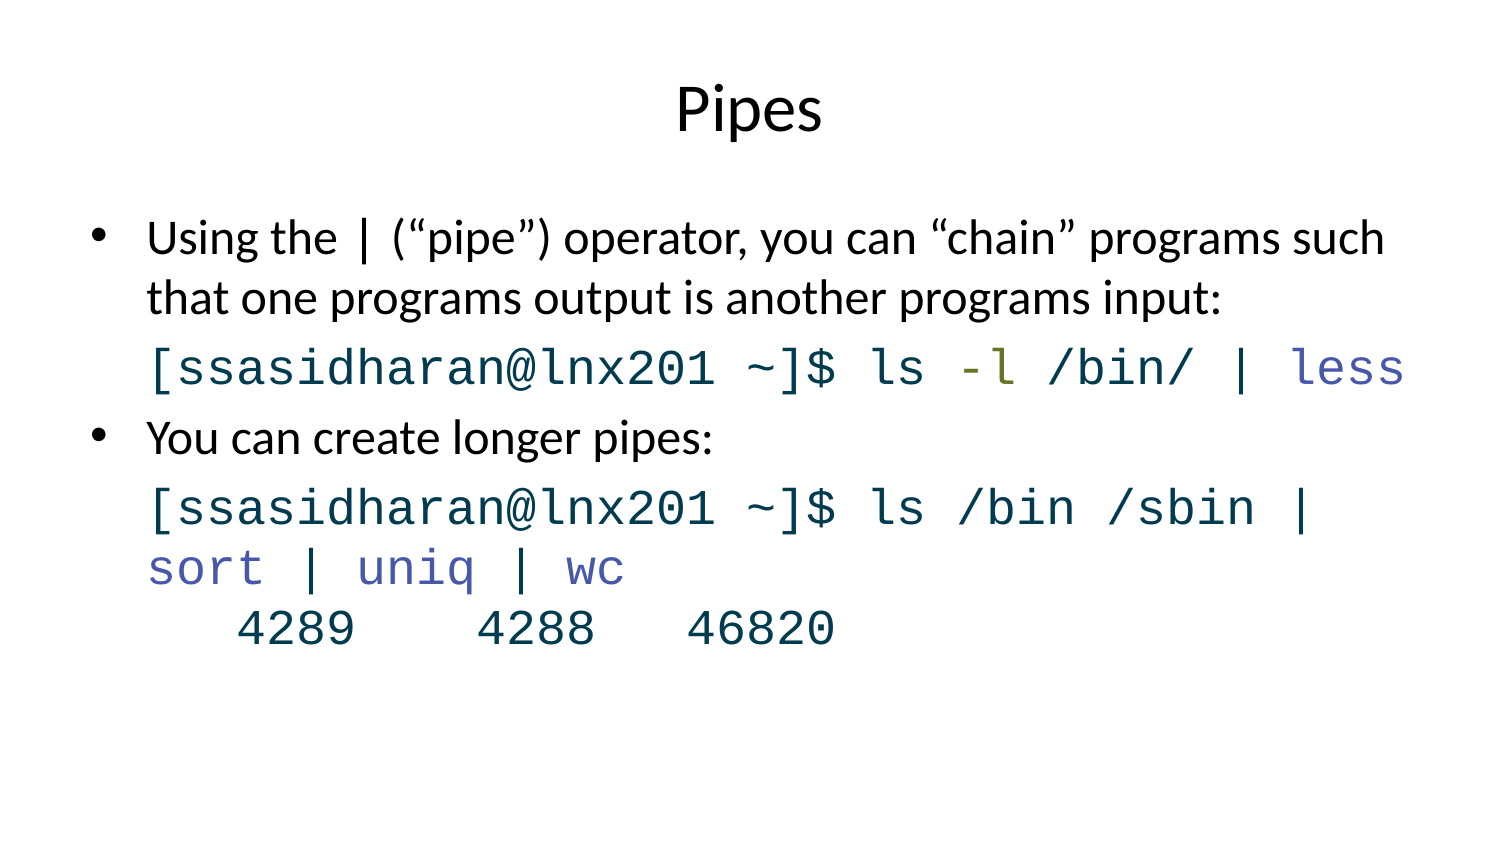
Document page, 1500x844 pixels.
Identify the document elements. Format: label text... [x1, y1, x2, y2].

title Pipes [75, 33, 1425, 175]
list Using the | (“pipe”) operator, you can “chain” programs such that one programs output is another programs input: [ssasidharan@lnx201 ~]$ ls -l /bin/ | less You can create longer pipes: [ssasidharan@lnx201 ~]$ ls /bin /sbin | sort | uniq | wc 4289 4288 46820 [75, 196, 1425, 754]
